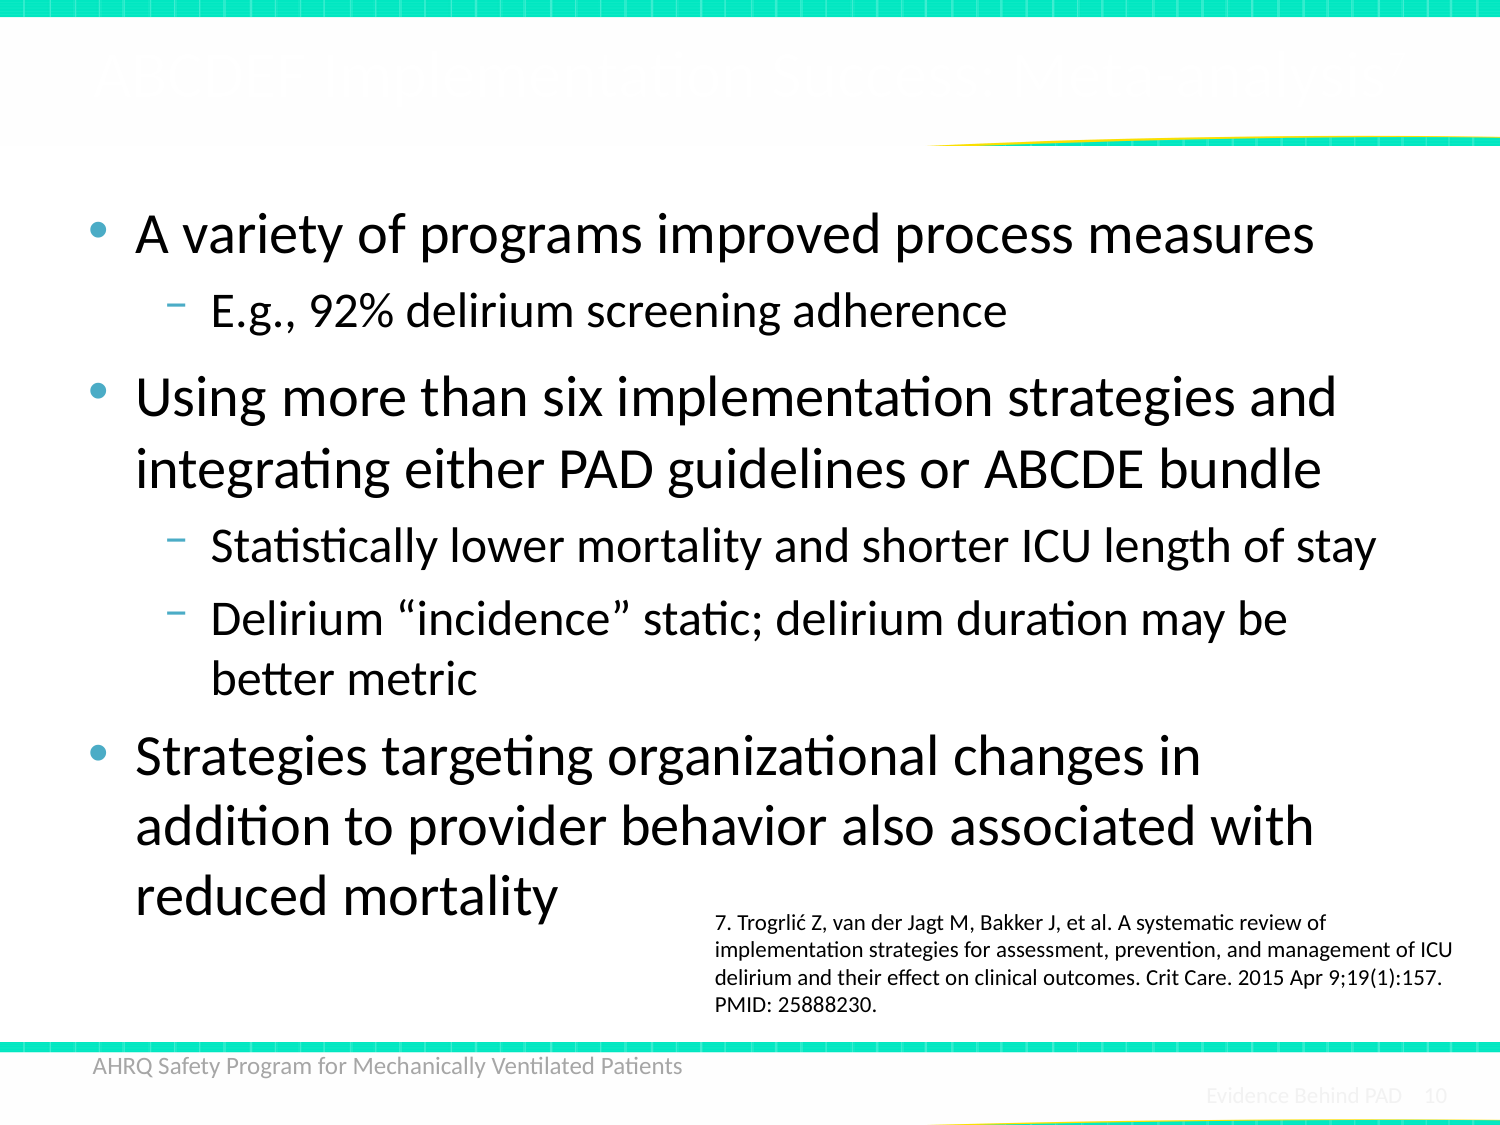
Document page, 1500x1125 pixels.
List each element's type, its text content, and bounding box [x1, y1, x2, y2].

picture [0, 1042, 1500, 1125]
text_box 7. Trogrlić Z, van der Jagt M, Bakker J, et al. A systematic review of implementation strategies for assessment, prevention, and management of ICU delirium and their effect on clinical outcomes. Crit Care. 2015 Apr 9;19(1):157. PMID: 25888230. [699, 899, 1475, 1025]
picture [0, 0, 1500, 146]
title ABCDEF Implementation Success: Meta-analysis7 [50, 5, 1450, 138]
list A variety of programs improved process measures E.g., 92% delirium screening adherence Using more than six implementation strategies and integrating either PAD guidelines or ABCDE bundle Statistically lower mortality and shorter ICU length of stay Delirium “incidence” static; delirium duration may be better metric Strategies targeting organizational changes in addition to provider behavior also associated with reduced mortality [73, 187, 1424, 965]
